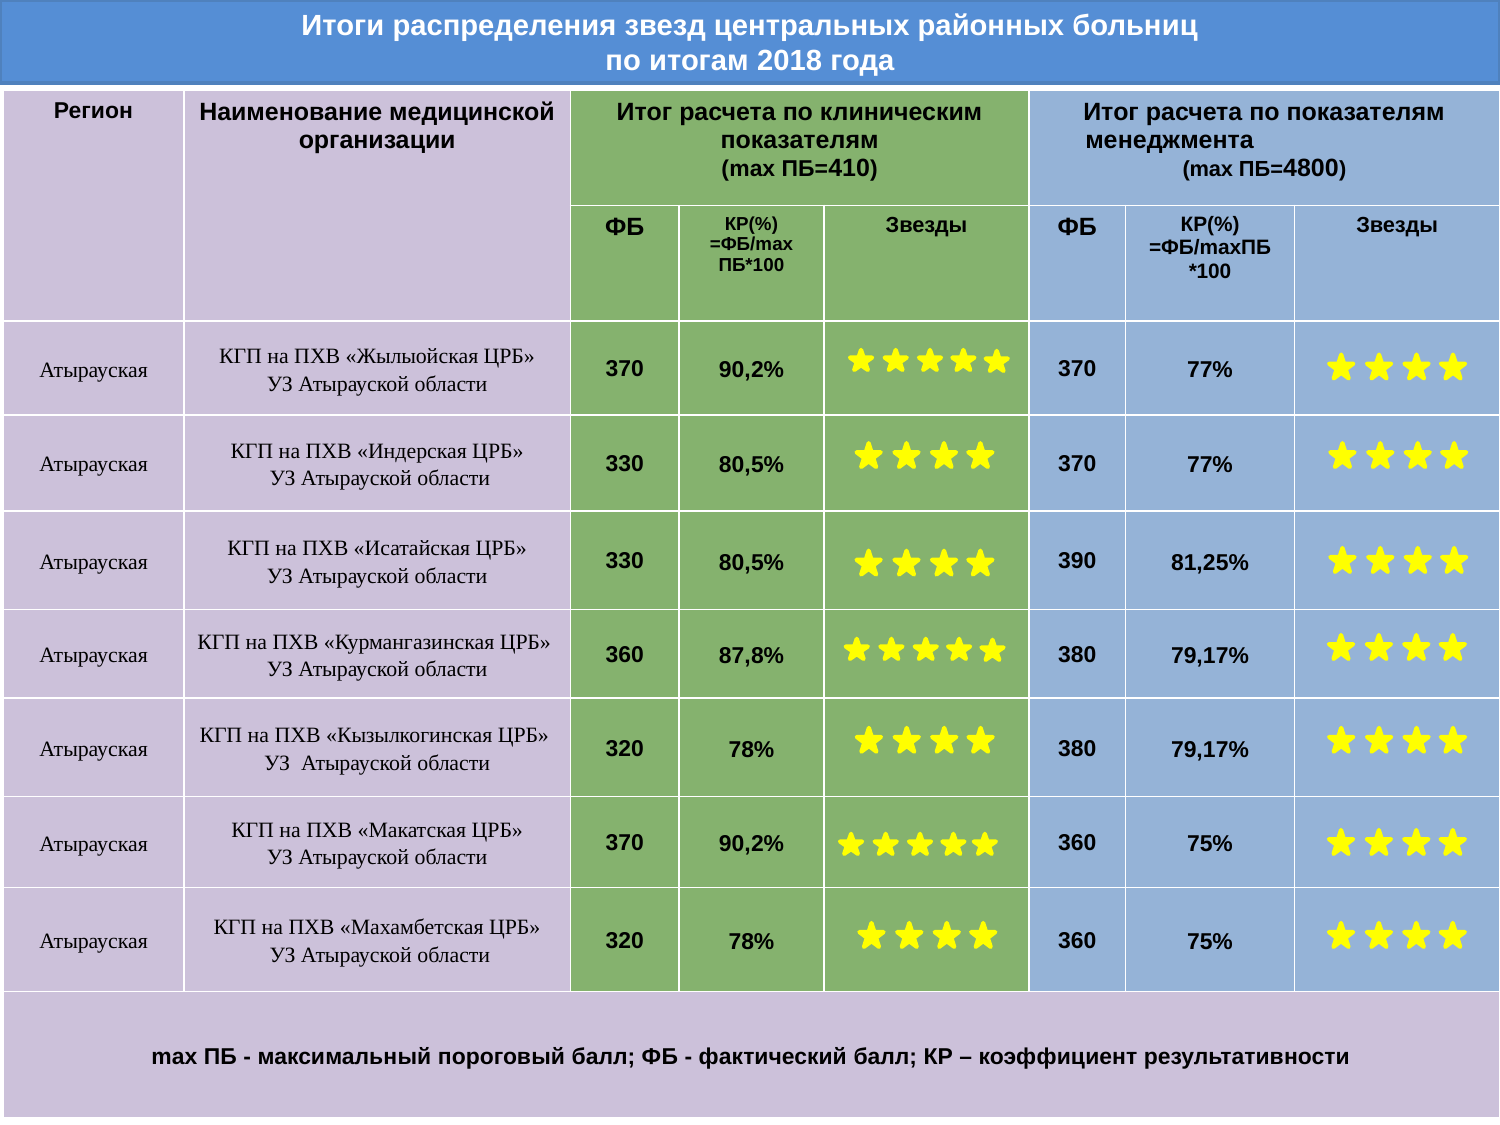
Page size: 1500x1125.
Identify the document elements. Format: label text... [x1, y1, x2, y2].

table_cell [1295, 512, 1499, 609]
table_cell 360 [571, 610, 678, 697]
table_cell 370 [1030, 416, 1125, 510]
table_cell [1295, 322, 1499, 414]
table_cell КГП на ПХВ «Индерская ЦРБ» УЗ Атырауской области [185, 416, 570, 510]
table_cell КГП на ПХВ «Махамбетская ЦРБ» УЗ Атырауской области [185, 888, 570, 991]
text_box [856, 727, 993, 752]
table_cell [1295, 888, 1499, 991]
table_cell Звезды [825, 206, 1028, 320]
table_cell КГП на ПХВ «Макатская ЦРБ» УЗ Атырауской области [185, 797, 570, 887]
table_cell Атырауская [4, 322, 183, 414]
table_header Итог расчета по клиническим показателям (mах ПБ=410) [571, 91, 1028, 205]
table_cell Атырауская [4, 699, 183, 796]
table_header Итог расчета по показателям менеджмента (mах ПБ=4800) [1030, 91, 1499, 205]
table_cell 330 [571, 416, 678, 510]
table_cell 380 [1030, 610, 1125, 697]
table_cell 330 [571, 512, 678, 609]
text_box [839, 833, 997, 855]
table_cell 90,2% [680, 797, 823, 887]
table_cell 81,25% [1126, 512, 1294, 609]
table_cell 77% [1126, 416, 1294, 510]
table_cell КР(%) =ФБ/mахПБ *100 [1126, 206, 1294, 320]
table_cell 87,8% [680, 610, 823, 697]
table_cell КР(%) =ФБ/mах ПБ*100 [680, 206, 823, 320]
table_cell ФБ [571, 206, 678, 320]
table_cell [825, 610, 1028, 697]
table_header Регион [4, 91, 183, 320]
table_cell 80,5% [680, 416, 823, 510]
table_cell mах ПБ - максимальный пороговый балл; ФБ - фактический балл; КР – коэффициент результативности [4, 992, 1499, 1117]
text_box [1330, 442, 1467, 468]
table_cell [825, 416, 1028, 510]
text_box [1328, 354, 1466, 379]
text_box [1328, 727, 1466, 752]
table_cell 370 [1030, 322, 1125, 414]
table_header Наименование медицинской организации [185, 91, 570, 320]
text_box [1328, 922, 1466, 948]
table_cell 79,17% [1126, 610, 1294, 697]
table_cell Атырауская [4, 888, 183, 991]
table_cell КГП на ПХВ «Исатайская ЦРБ» УЗ Атырауской области [185, 512, 570, 609]
table_cell 75% [1126, 888, 1294, 991]
table_cell Атырауская [4, 416, 183, 510]
table_cell 75% [1126, 797, 1294, 887]
table_cell КГП на ПХВ «Курмангазинская ЦРБ» УЗ Атырауской области [185, 610, 570, 697]
table_cell 360 [1030, 797, 1125, 887]
table_cell 79,17% [1126, 699, 1294, 796]
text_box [859, 922, 996, 948]
table_cell КГП на ПХВ «Жылыойская ЦРБ» УЗ Атырауской области [185, 322, 570, 414]
table_cell 370 [571, 797, 678, 887]
table_cell [1295, 797, 1499, 887]
table_cell Атырауская [4, 610, 183, 697]
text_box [1328, 829, 1466, 855]
table_cell 80,5% [680, 512, 823, 609]
table_cell 77% [1126, 322, 1294, 414]
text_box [856, 550, 993, 575]
table_cell КГП на ПХВ «Кызылкогинская ЦРБ» УЗ Атырауской области [185, 699, 570, 796]
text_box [1330, 547, 1467, 573]
table_cell ФБ [1030, 206, 1125, 320]
table_cell 320 [571, 888, 678, 991]
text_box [1328, 634, 1466, 660]
table_cell 380 [1030, 699, 1125, 796]
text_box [845, 638, 1004, 661]
table_cell [1295, 699, 1499, 796]
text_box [849, 349, 1008, 372]
table_cell [1295, 610, 1499, 697]
table_cell 90,2% [680, 322, 823, 414]
table_cell 390 [1030, 512, 1125, 609]
table_cell [825, 699, 1028, 796]
table_cell [1295, 416, 1499, 510]
title Итоги распределения звезд центральных районных больниц по итогам 2018 года [0, 0, 1500, 85]
table_cell 78% [680, 888, 823, 991]
table_cell 360 [1030, 888, 1125, 991]
table_cell [825, 322, 1028, 414]
table_cell [825, 512, 1028, 609]
table_cell 370 [571, 322, 678, 414]
table_cell 78% [680, 699, 823, 796]
table_cell [825, 888, 1028, 991]
table_cell 320 [571, 699, 678, 796]
table_cell [825, 797, 1028, 887]
table_cell Звезды [1295, 206, 1499, 320]
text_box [856, 442, 993, 468]
table_cell Атырауская [4, 512, 183, 609]
table_cell Атырауская [4, 797, 183, 887]
